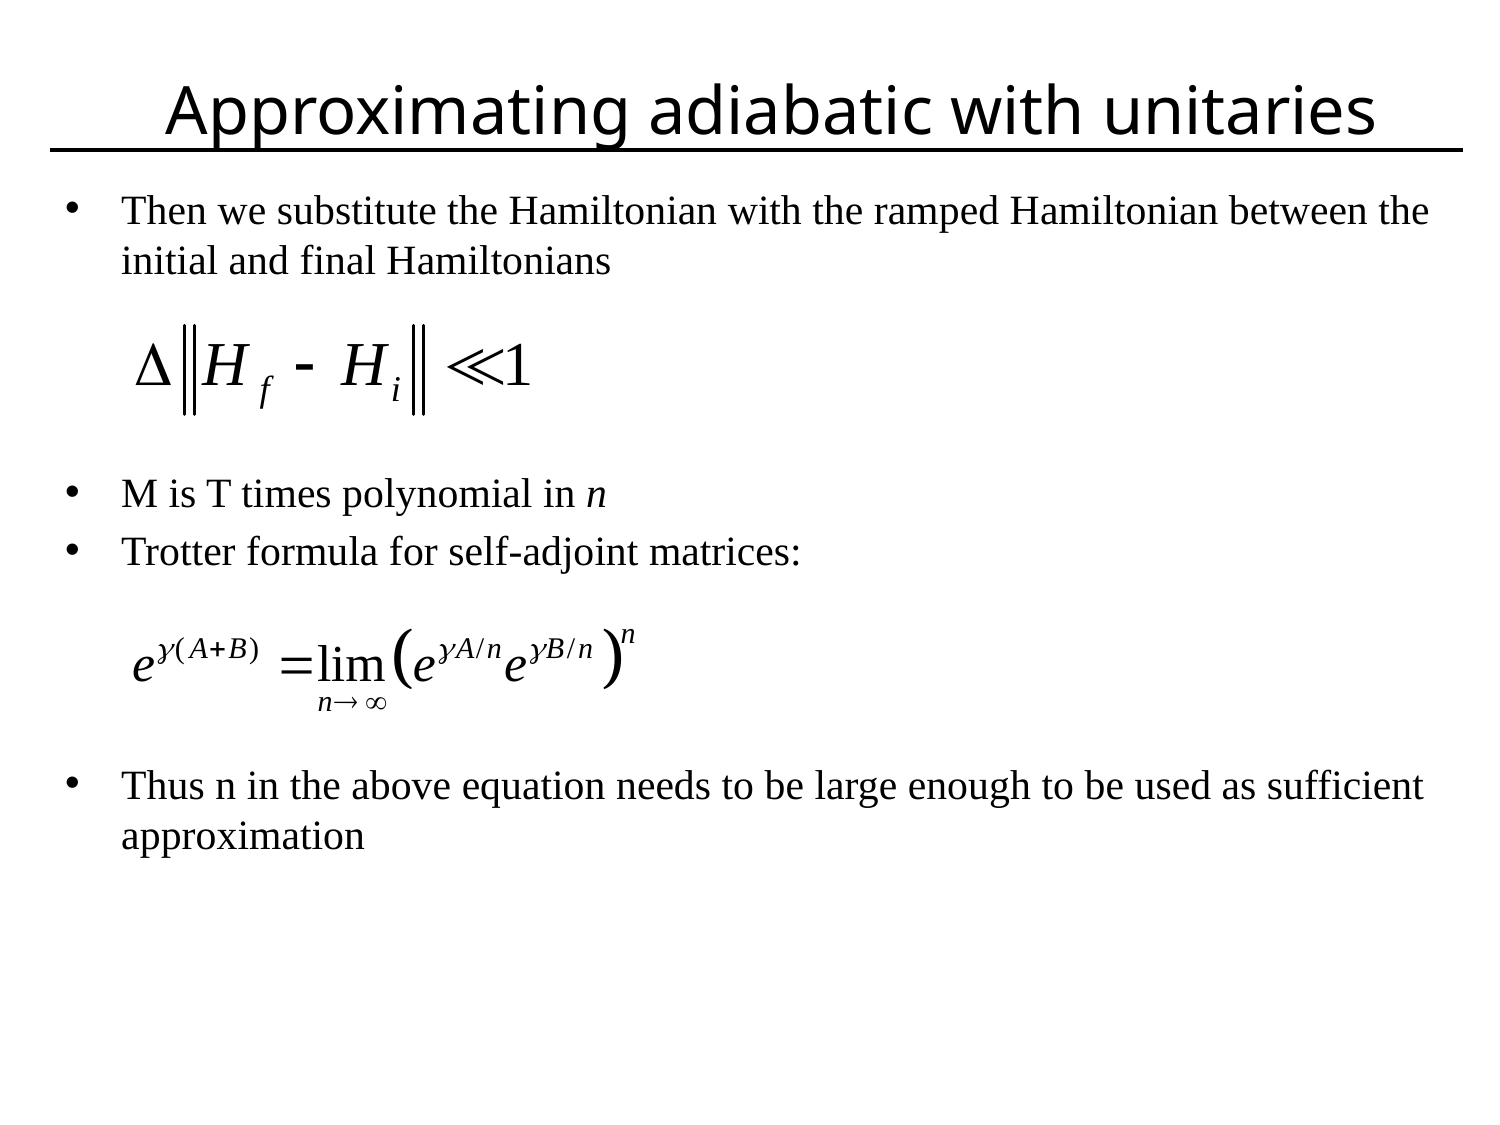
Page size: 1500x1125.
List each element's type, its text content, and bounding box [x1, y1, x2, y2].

list Then we substitute the Hamiltonian with the ramped Hamiltonian between the initial and final Hamiltonians M is T times polynomial in n Trotter formula for self-adjoint matrices: Thus n in the above equation needs to be large enough to be used as sufficient approximation [50, 174, 1475, 1100]
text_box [124, 612, 645, 726]
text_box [124, 312, 538, 428]
title Approximating adiabatic with unitaries [0, 37, 1500, 188]
